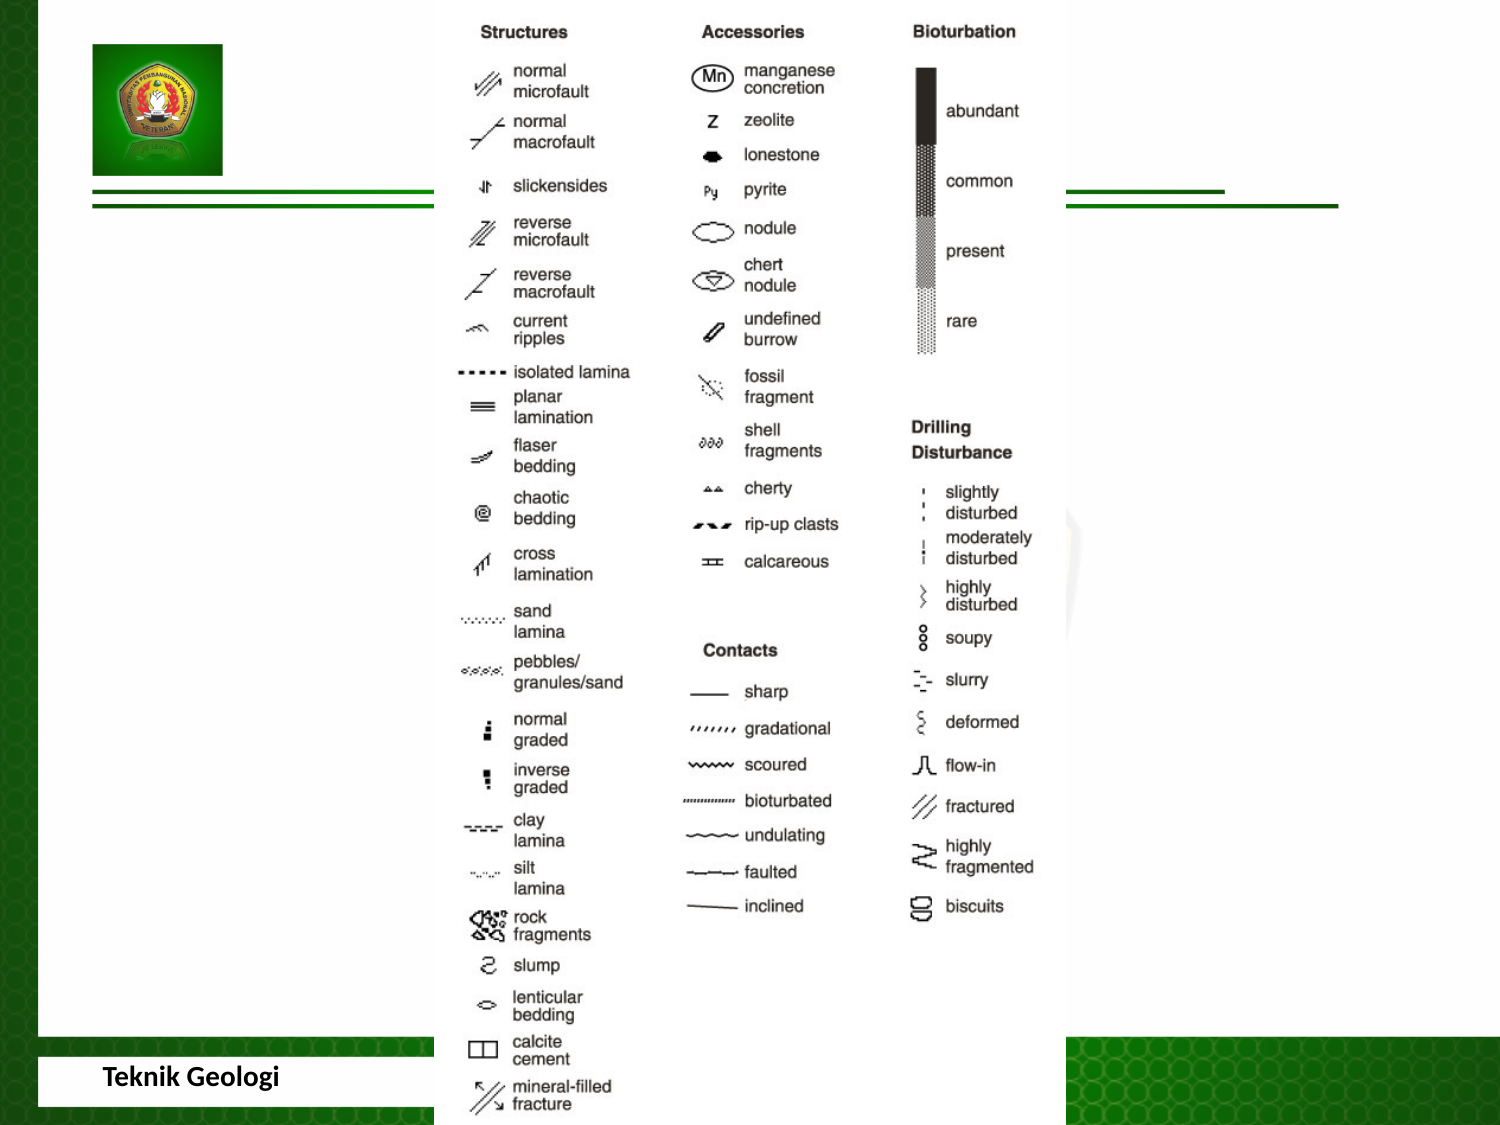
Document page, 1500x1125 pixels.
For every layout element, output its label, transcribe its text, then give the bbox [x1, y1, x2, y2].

picture [0, 0, 1500, 1125]
list Teknik Geologi [87, 1050, 318, 1100]
